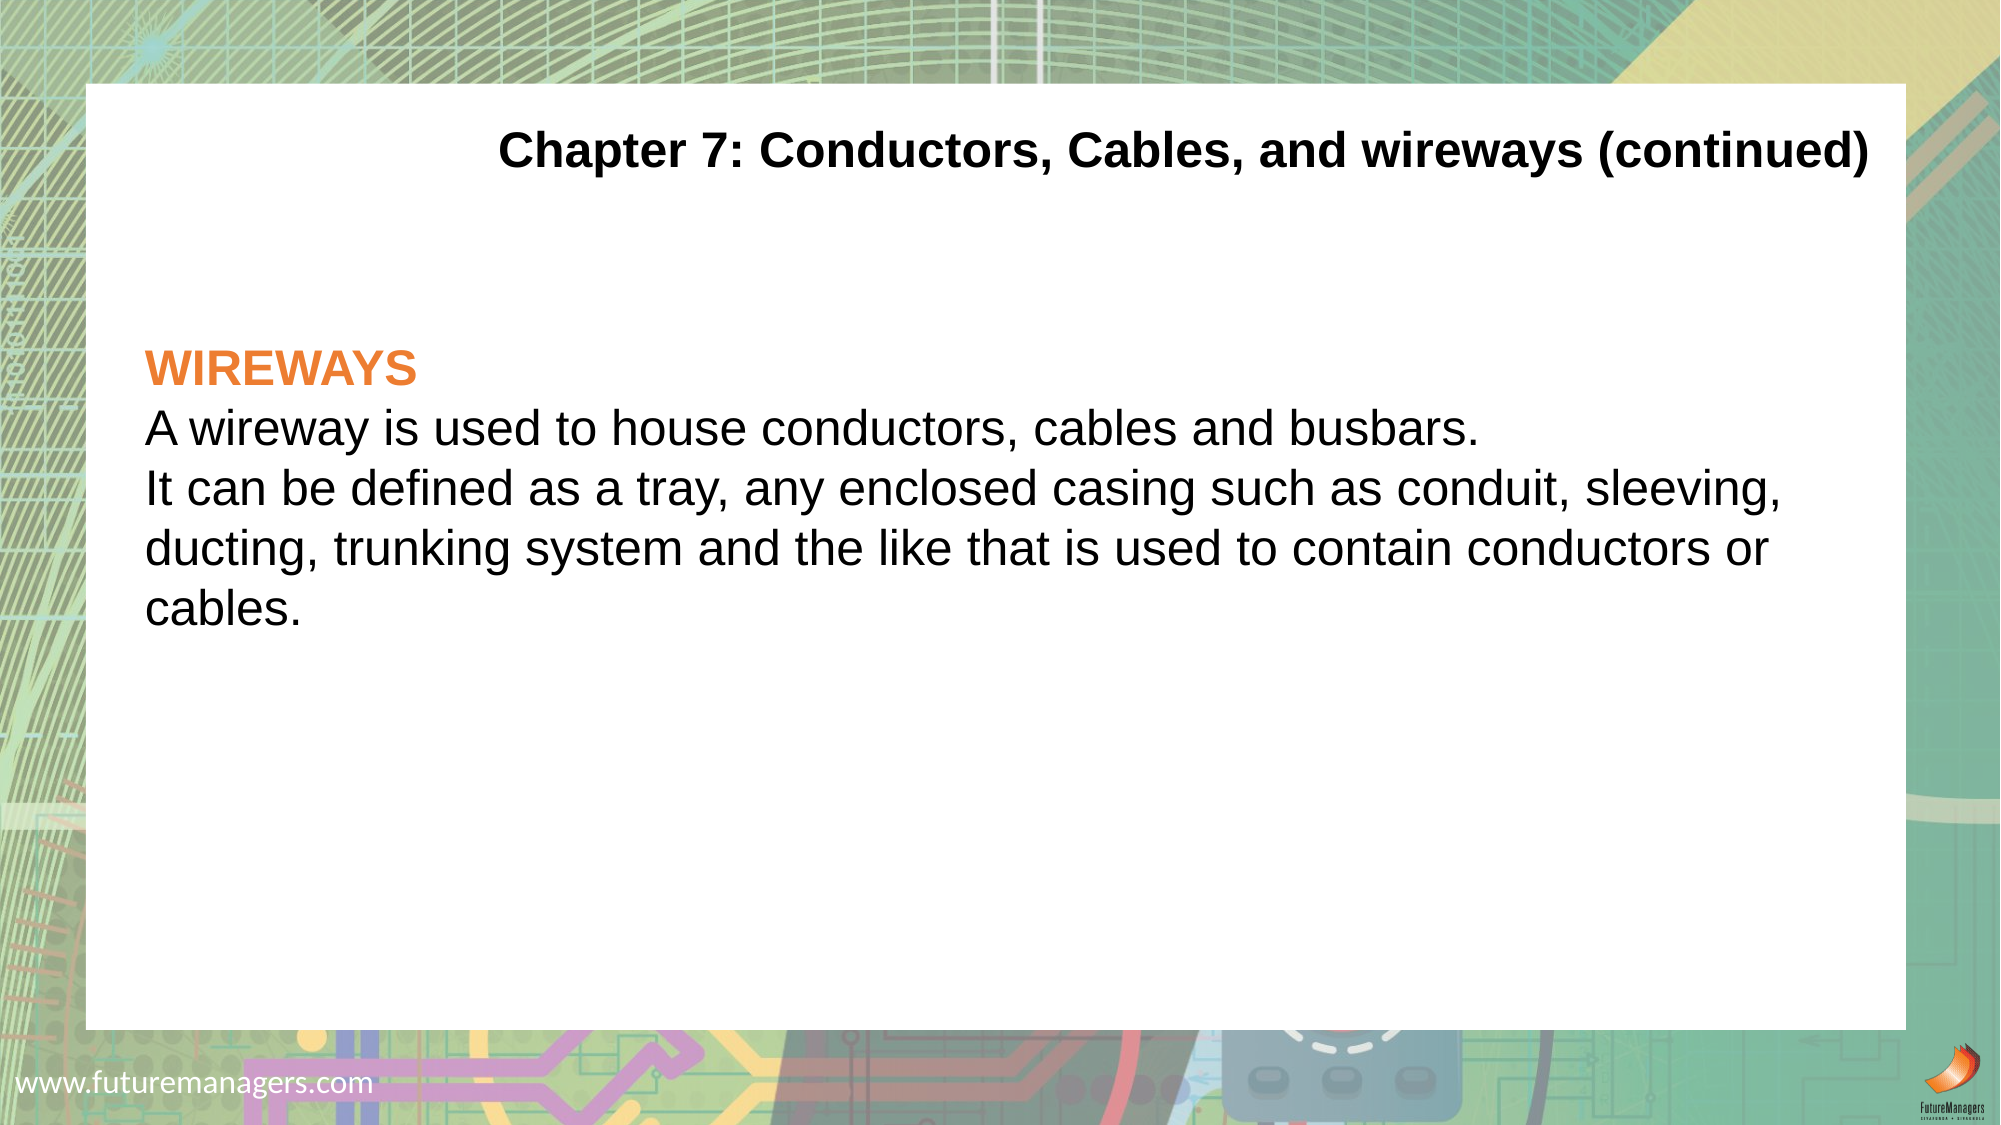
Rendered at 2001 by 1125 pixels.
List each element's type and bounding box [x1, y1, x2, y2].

text_box [0, 0, 2000, 1125]
picture [1921, 1043, 1984, 1120]
